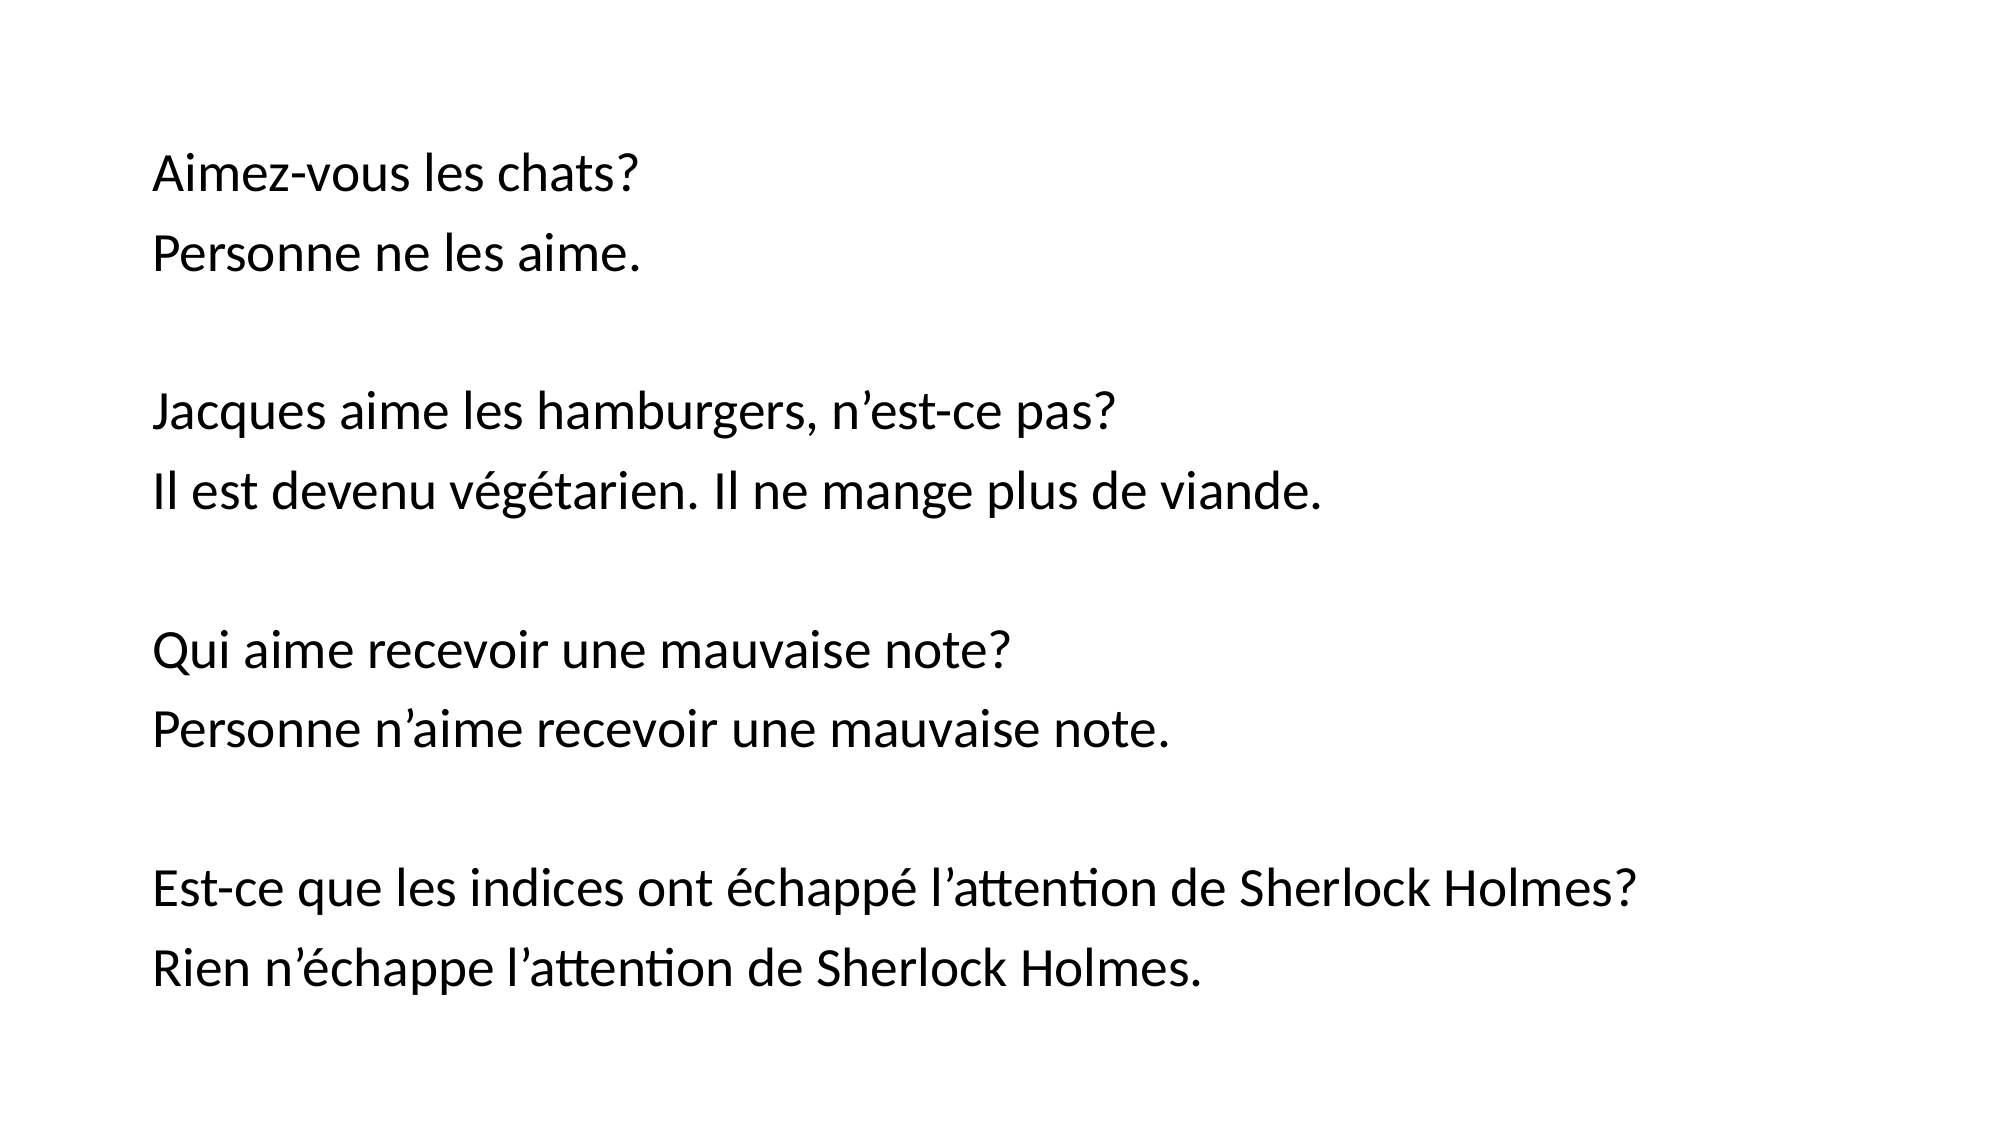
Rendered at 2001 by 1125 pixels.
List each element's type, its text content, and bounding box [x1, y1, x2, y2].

list Aimez-vous les chats? Personne ne les aime. Jacques aime les hamburgers, n’est-ce pas? Il est devenu végétarien. Il ne mange plus de viande. Qui aime recevoir une mauvaise note? Personne n’aime recevoir une mauvaise note. Est-ce que les indices ont échappé l’attention de Sherlock Holmes? Rien n’échappe l’attention de Sherlock Holmes. [137, 136, 1863, 1014]
